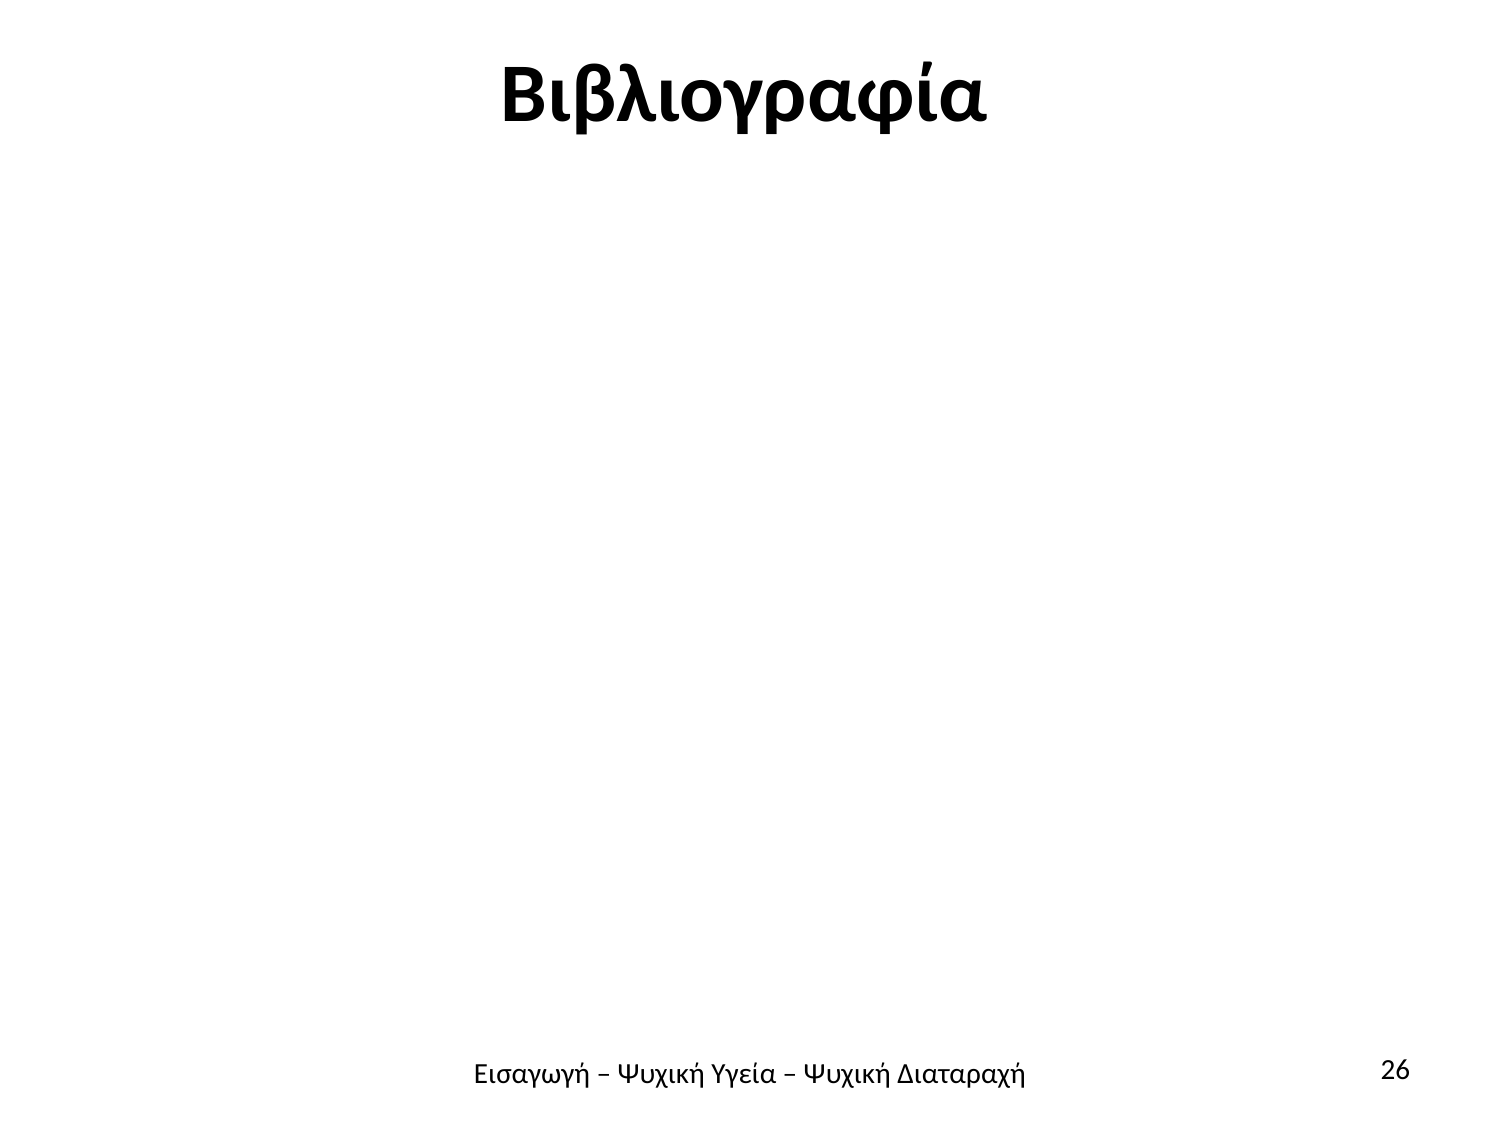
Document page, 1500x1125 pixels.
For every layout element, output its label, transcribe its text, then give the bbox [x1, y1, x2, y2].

title Βιβλιογραφία [78, 21, 1429, 156]
text_box 26 [1074, 1042, 1425, 1103]
text_box Εισαγωγή – Ψυχική Υγεία – Ψυχική Διαταραχή [454, 1046, 1046, 1125]
